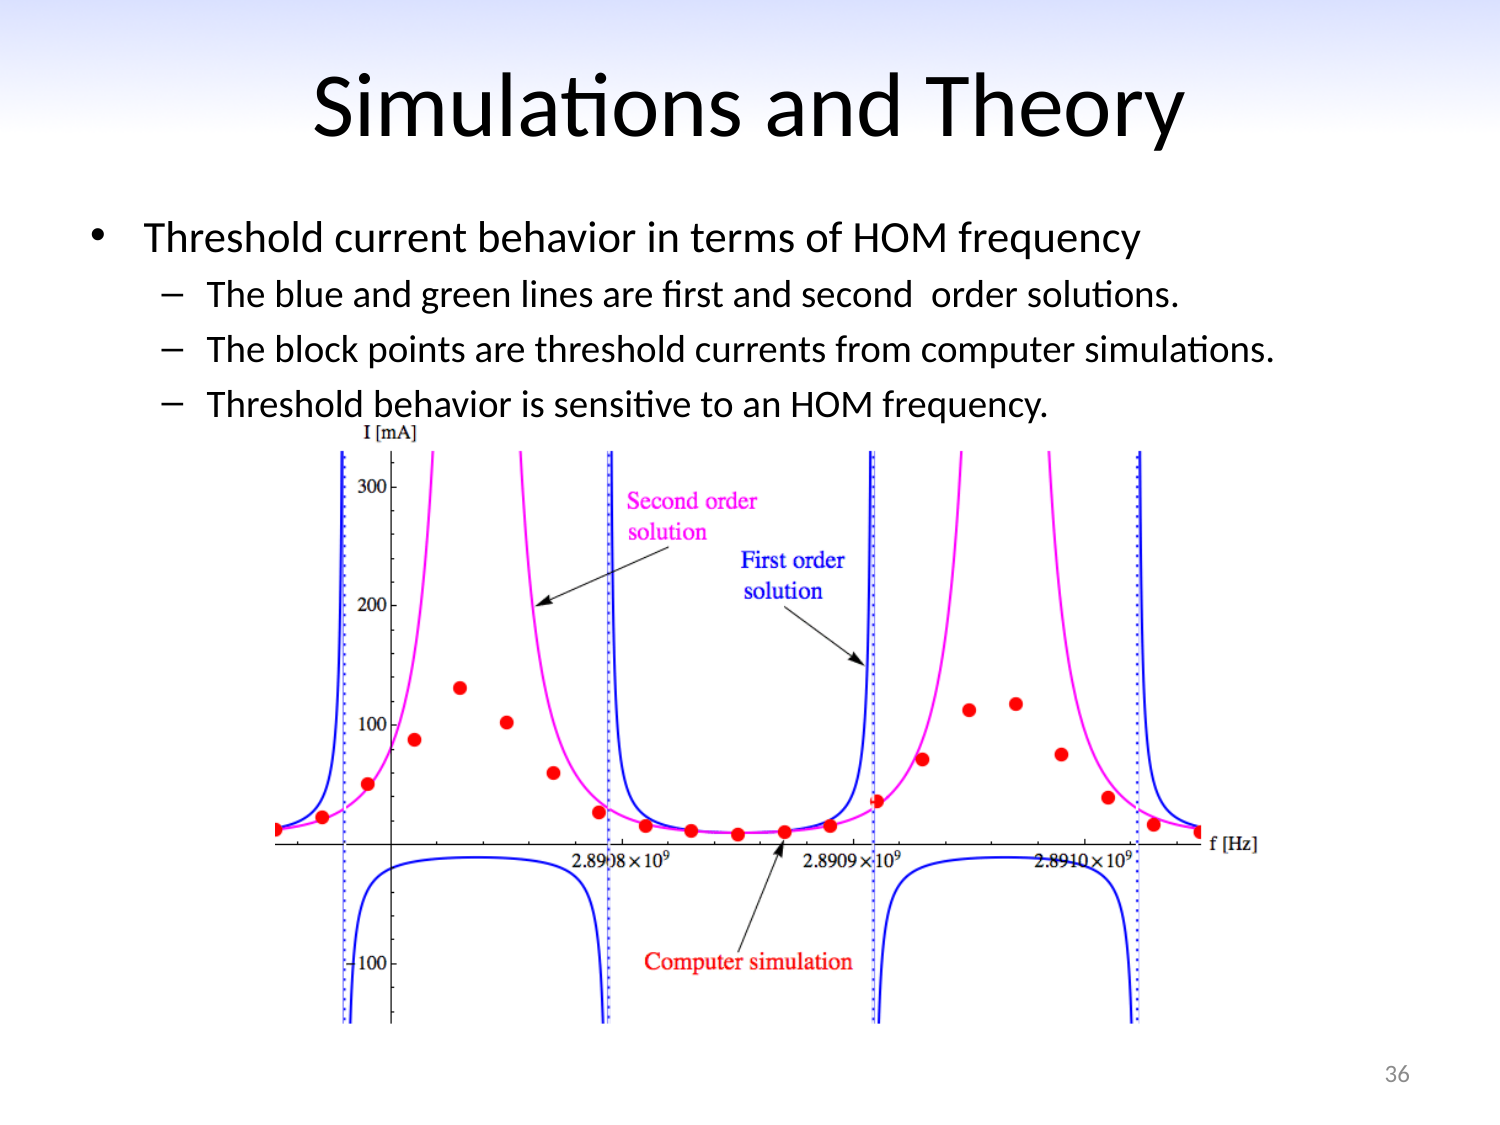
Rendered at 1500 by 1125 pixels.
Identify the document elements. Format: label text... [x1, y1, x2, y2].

list Threshold current behavior in terms of HOM frequency The blue and green lines are first and second order solutions. The block points are threshold currents from computer simulations. Threshold behavior is sensitive to an HOM frequency. [75, 200, 1425, 438]
picture [0, 0, 1500, 1125]
title Simulations and Theory [75, 5, 1425, 194]
slide_number 36 [1074, 1042, 1425, 1103]
